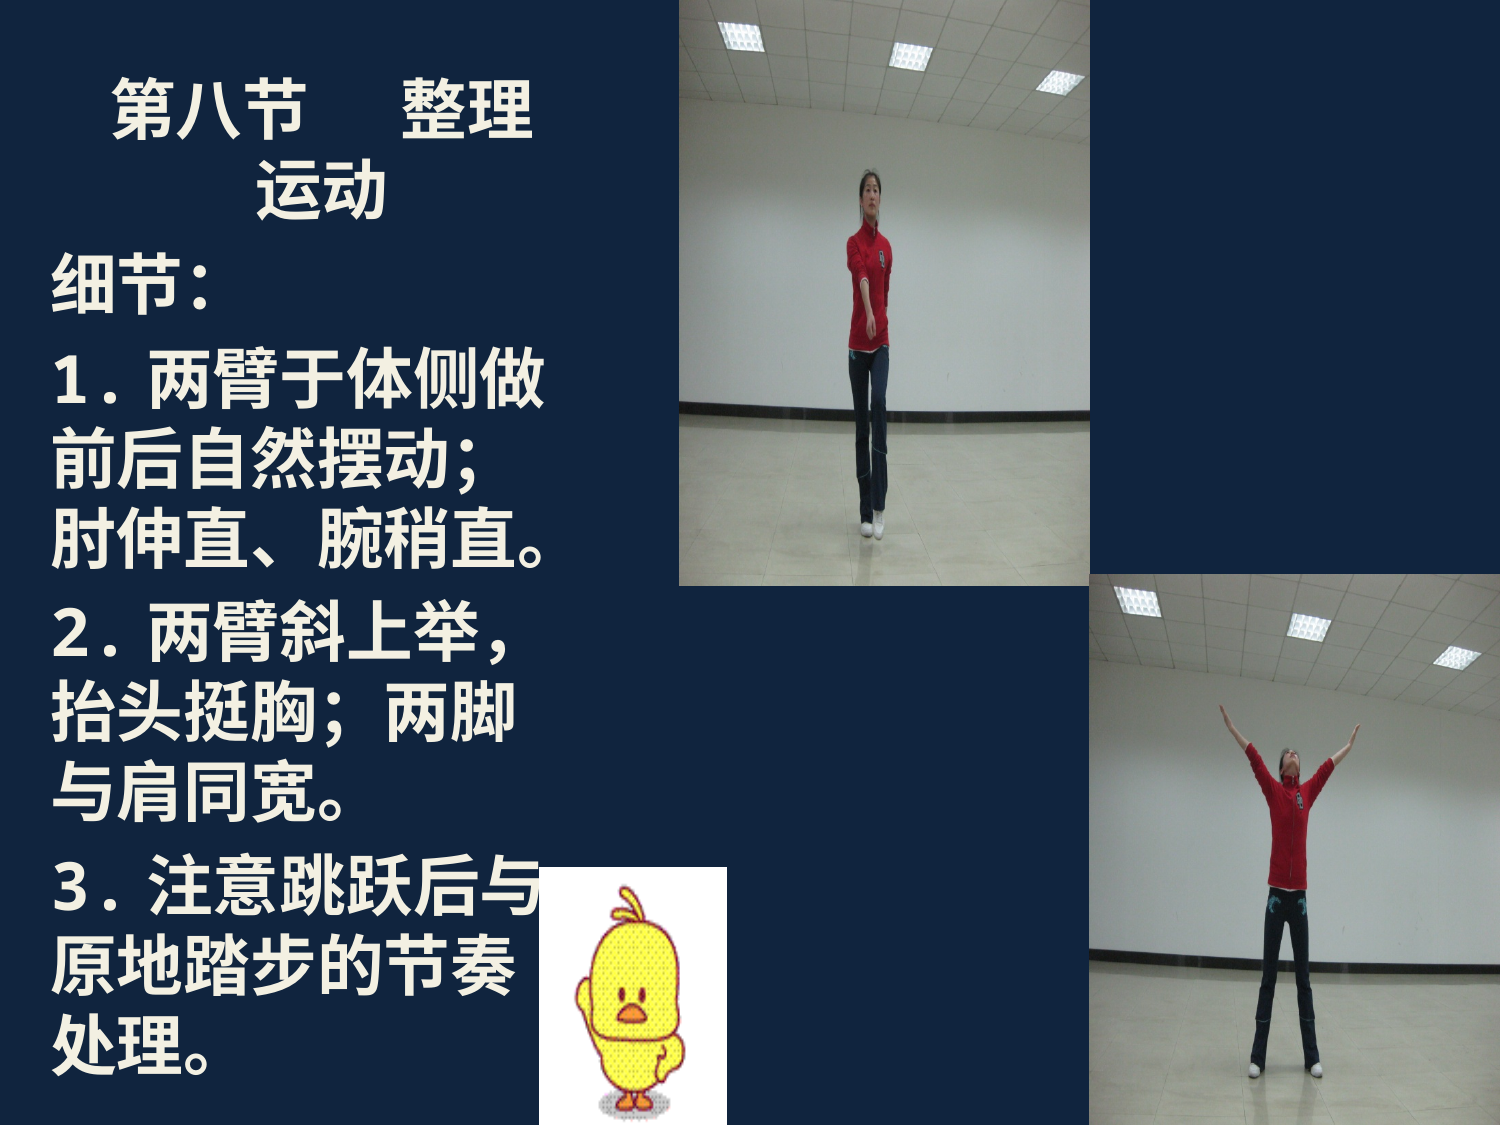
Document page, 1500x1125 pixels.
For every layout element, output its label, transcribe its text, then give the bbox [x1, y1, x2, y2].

title 第八节 整理运动 [75, 44, 569, 235]
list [679, 0, 1091, 587]
list 细节： 1.两臂于体侧做前后自然摆动；肘伸直、腕稍直。 2.两臂斜上举，抬头挺胸；两脚与肩同宽。 3.注意跳跃后与原地踏步的节奏处理。 [35, 235, 569, 1125]
picture [1089, 573, 1500, 1125]
picture [538, 866, 727, 1125]
